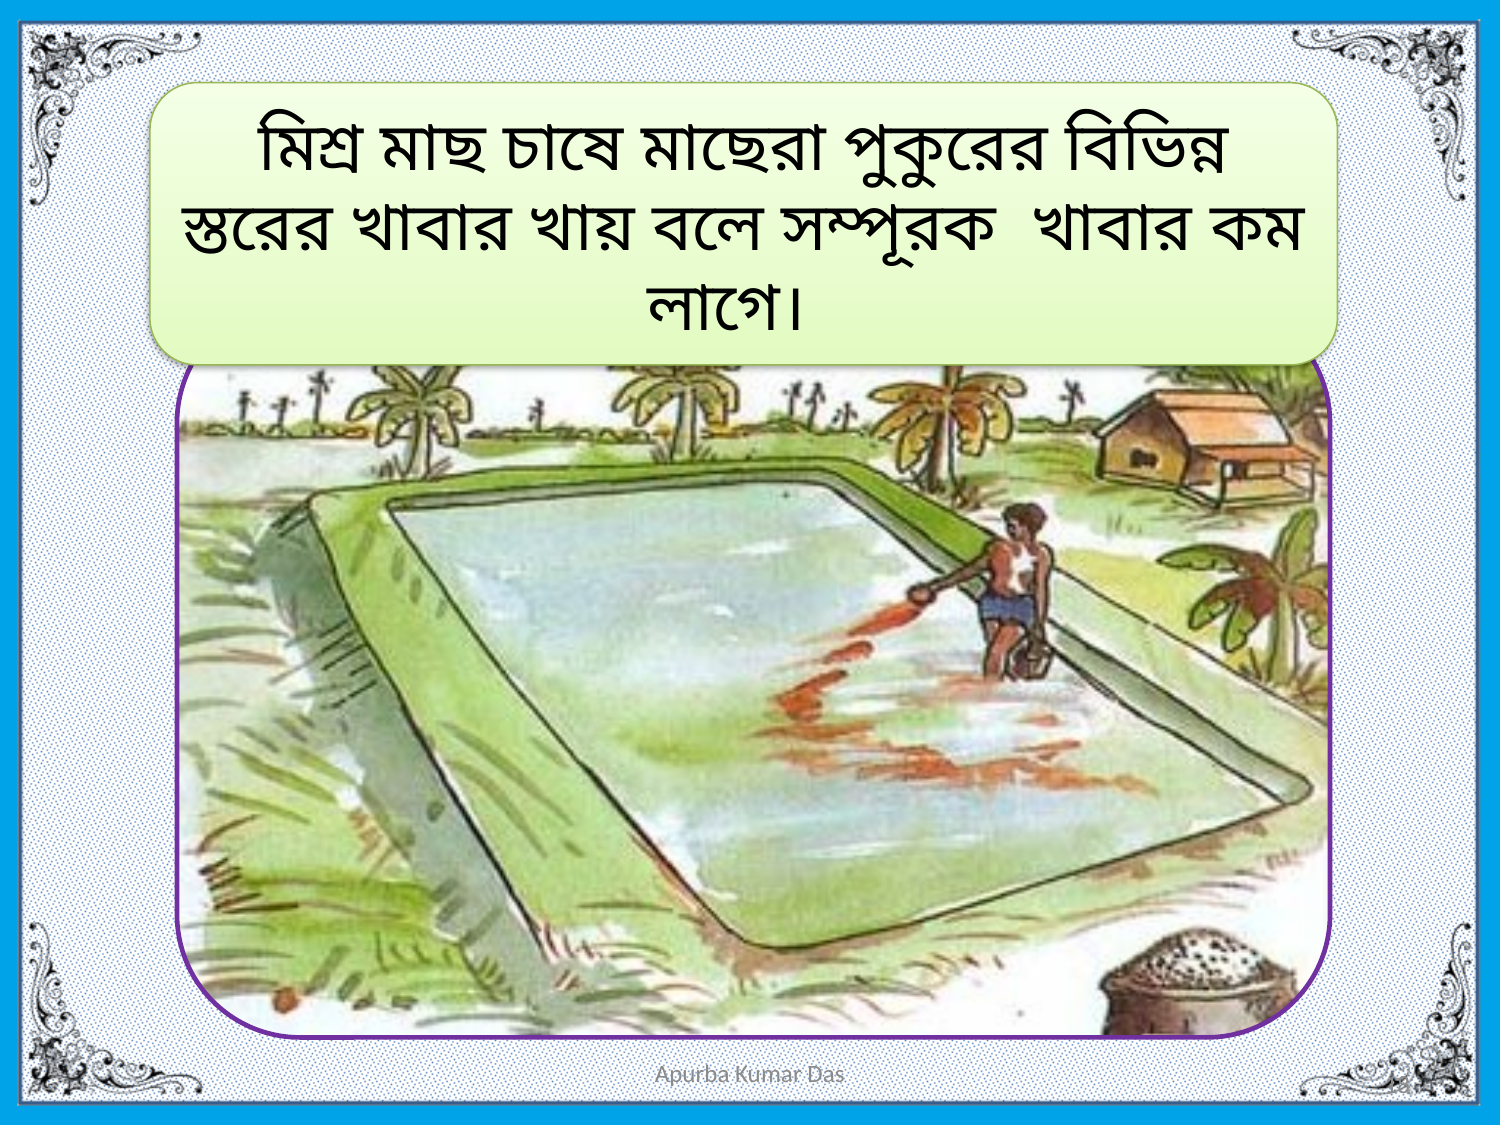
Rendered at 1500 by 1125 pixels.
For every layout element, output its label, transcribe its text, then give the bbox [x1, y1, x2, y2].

slide_number 18 [1275, 1042, 1425, 1125]
text_box মিশ্র মাছ চাষে মাছেরা পুকুরের বিভিন্ন স্তরের খাবার খায় বলে সম্পূরক খাবার কম লাগে। [149, 81, 1339, 358]
footer Apurba Kumar Das [512, 1046, 988, 1103]
picture [18, 20, 1480, 1105]
